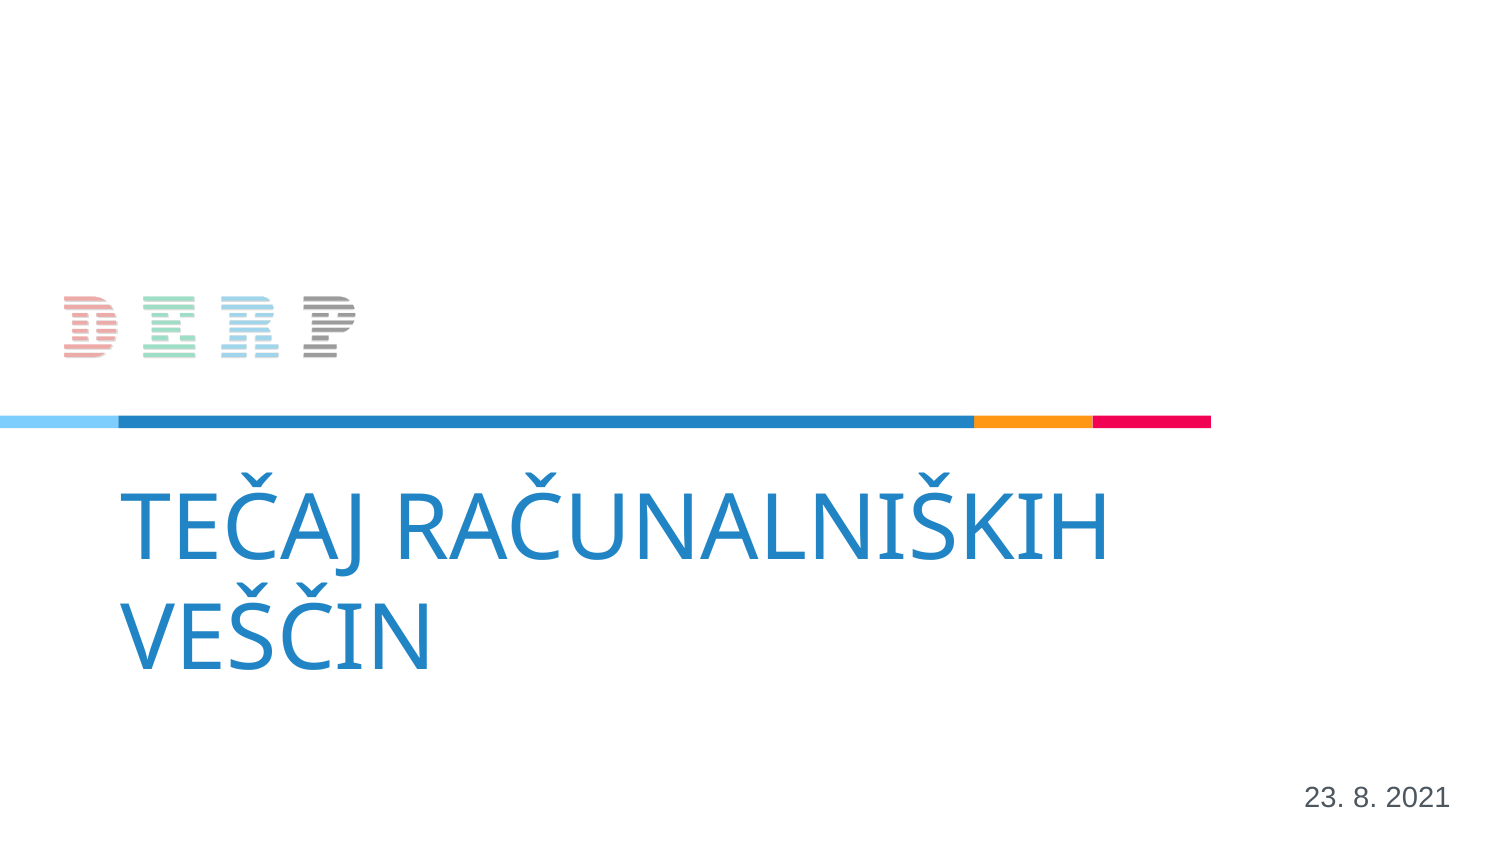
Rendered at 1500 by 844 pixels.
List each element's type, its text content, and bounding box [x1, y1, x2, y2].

title TEČAJ RAČUNALNIŠKIH VEŠČIN [105, 453, 1211, 644]
picture [53, 286, 365, 367]
text_box 23. 8. 2021 [1289, 770, 1468, 821]
